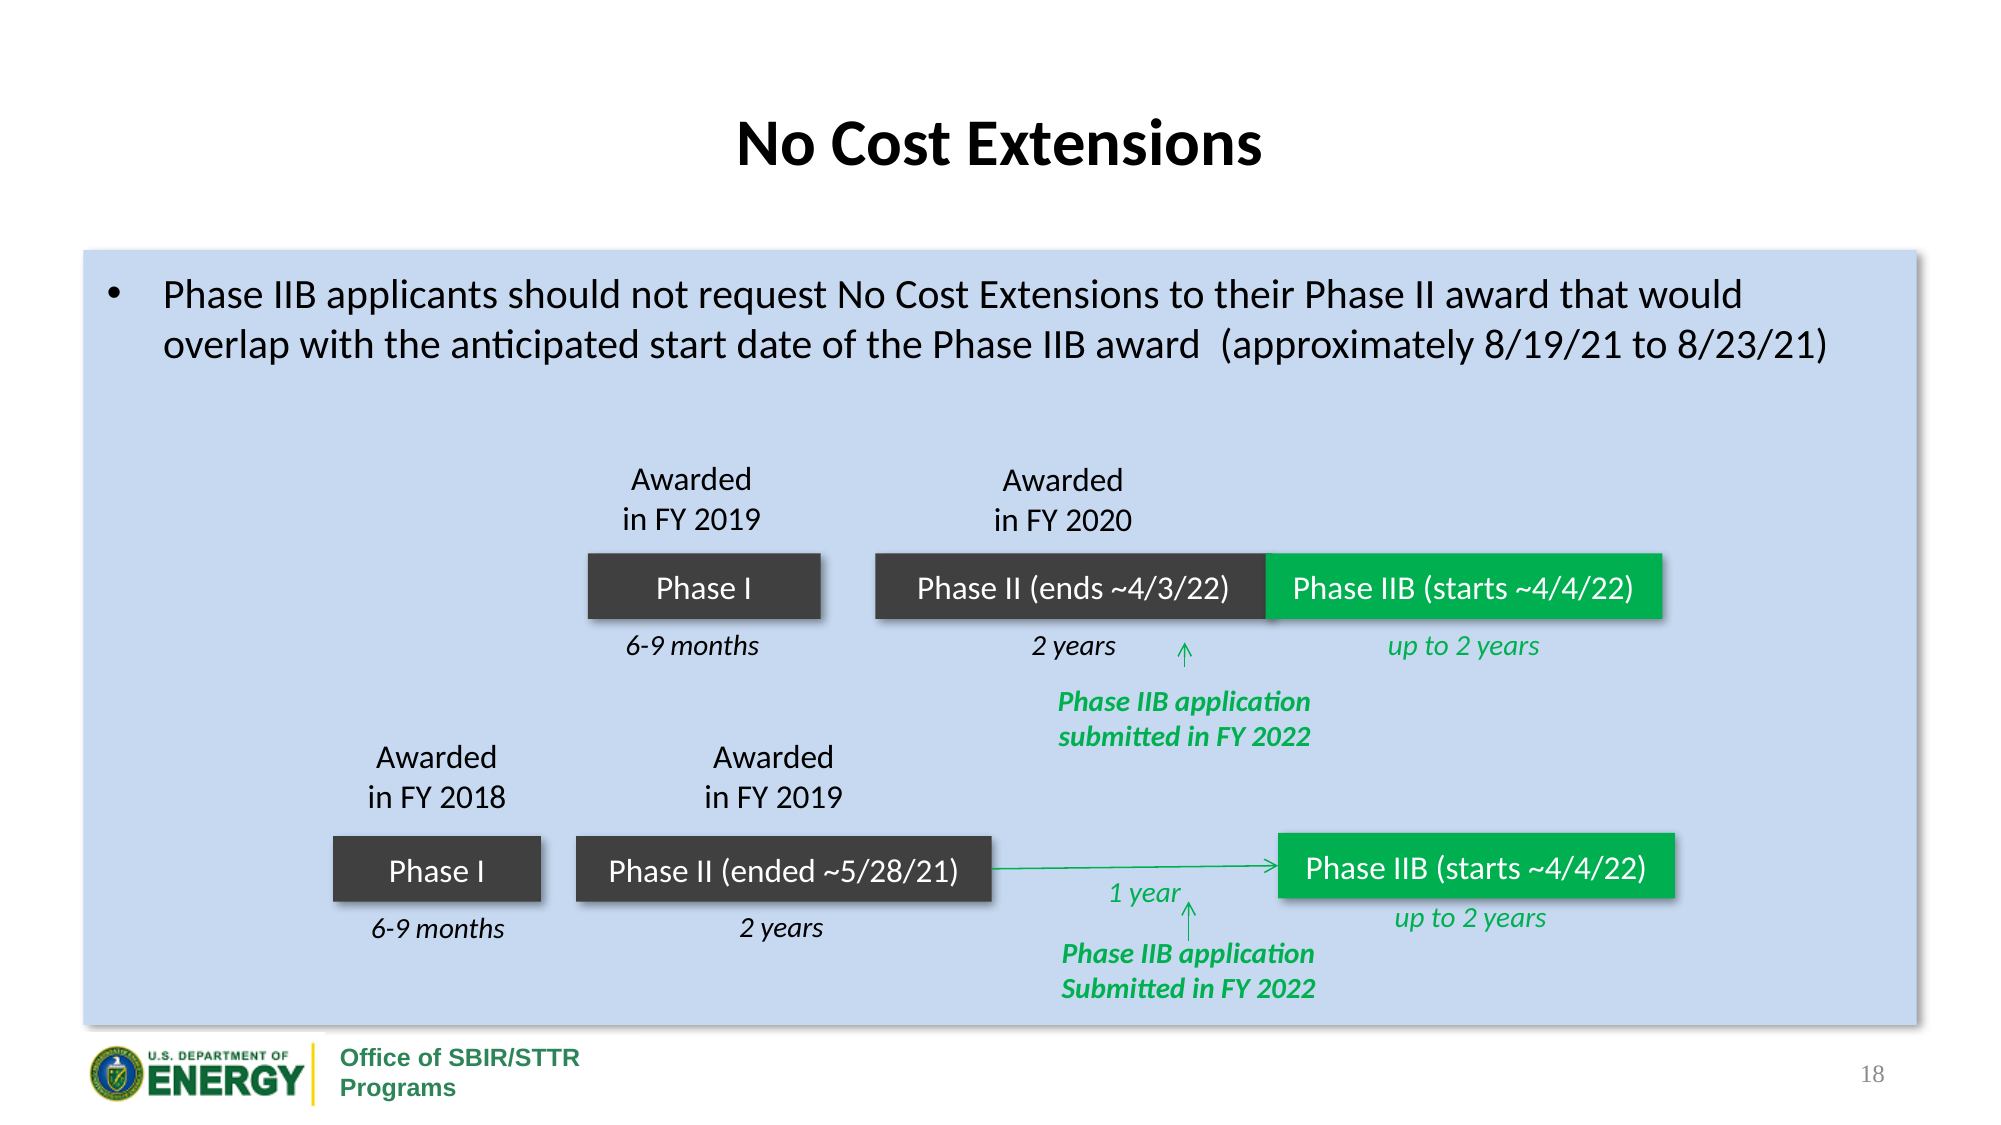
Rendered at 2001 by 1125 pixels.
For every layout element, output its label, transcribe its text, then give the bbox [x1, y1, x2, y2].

text_box Awarded in FY 2020 [975, 451, 1151, 546]
text_box Phase II (ends ~4/3/22) [873, 551, 1263, 621]
text_box Phase IIB (starts ~4/4/22) [1276, 831, 1677, 901]
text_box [991, 865, 1279, 870]
text_box Phase IIB (starts ~4/4/22) [1263, 551, 1664, 621]
text_box Phase I [331, 834, 543, 904]
text_box 6-9 months [594, 618, 791, 669]
text_box Phase II (ended ~5/28/21) [574, 834, 994, 904]
text_box 6-9 months [339, 901, 537, 952]
picture [83, 1032, 325, 1121]
list Phase IIB applicants should not request No Cost Extensions to their Phase II award that would overlap with the anticipated start date of the Phase IIB award (approximately 8/19/21 to 8/23/21) [91, 259, 1892, 952]
text_box 2 years [975, 618, 1173, 669]
slide_number 18 [1583, 1042, 1900, 1103]
text_box Phase IIB application submitted in FY 2022 [1018, 675, 1352, 760]
text_box Awarded in FY 2019 [603, 449, 780, 545]
text_box Awarded in FY 2018 [349, 727, 525, 823]
text_box up to 2 years [1372, 890, 1570, 941]
text_box Awarded in FY 2019 [686, 727, 862, 823]
text_box Phase IIB application Submitted in FY 2022 [1022, 926, 1355, 1012]
text_box up to 2 years [1365, 619, 1563, 669]
text_box 2 years [683, 901, 880, 952]
text_box 1 year [1045, 878, 1243, 917]
text_box Phase I [586, 551, 823, 621]
title No Cost Extensions [99, 45, 1900, 233]
